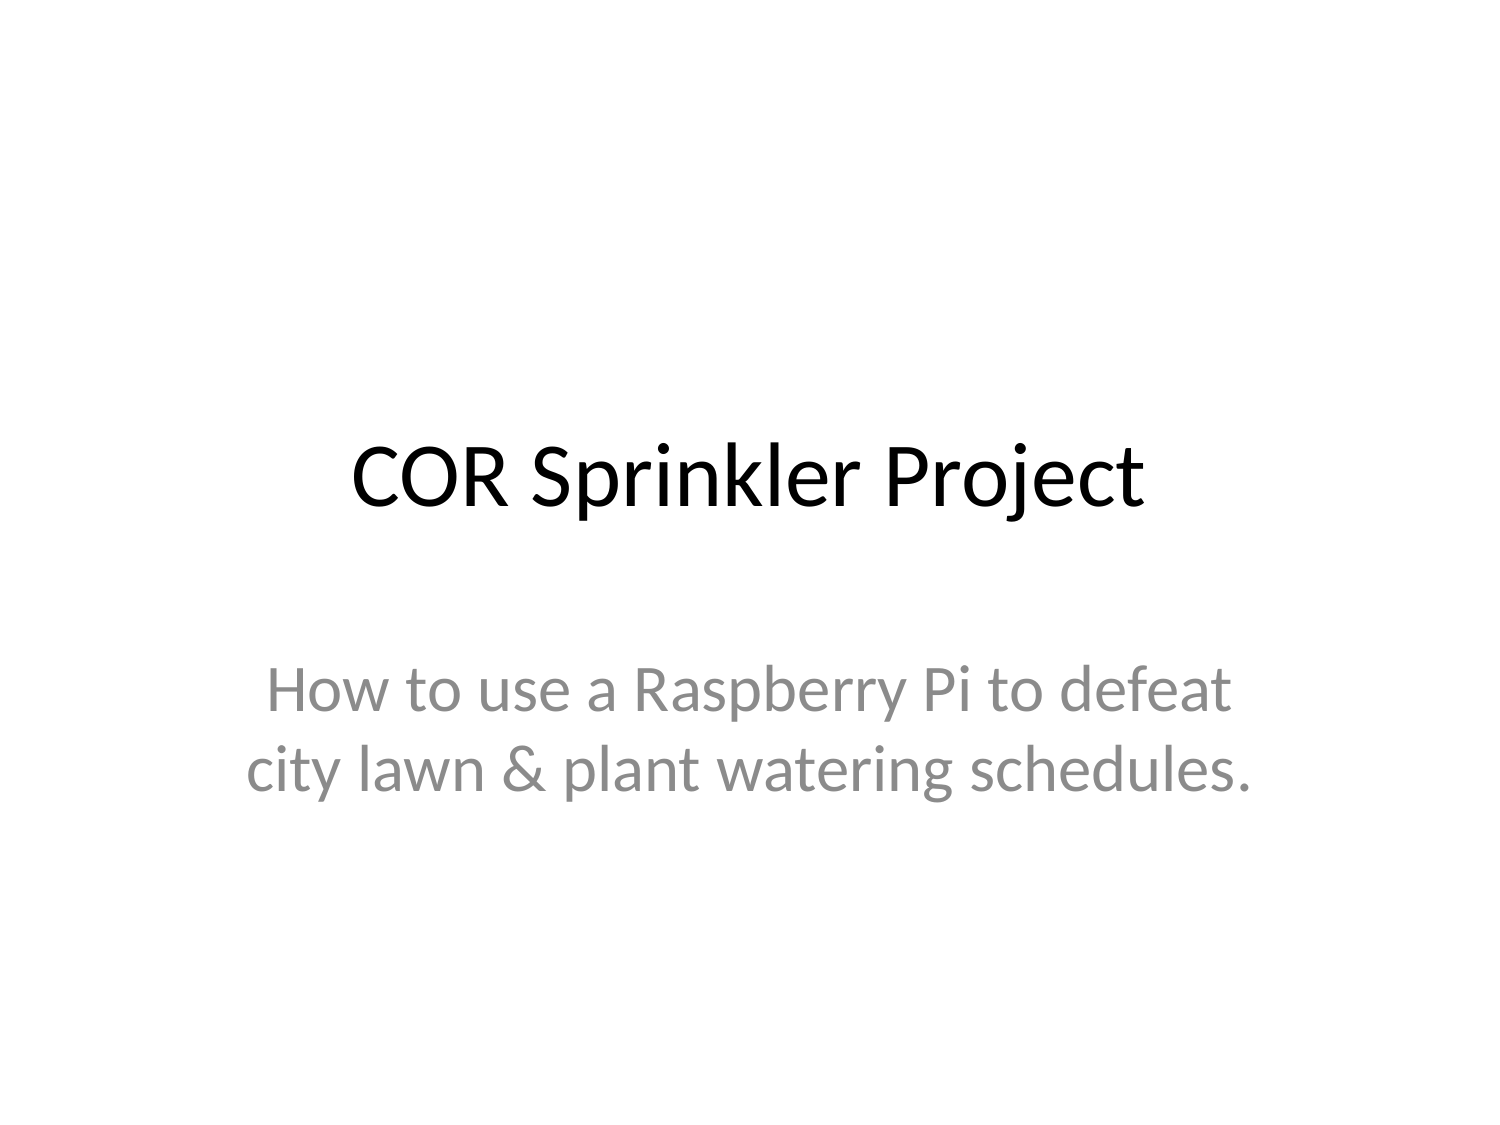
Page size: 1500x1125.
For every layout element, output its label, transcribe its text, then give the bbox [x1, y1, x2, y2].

subtitle How to use a Raspberry Pi to defeat city lawn & plant watering schedules. [225, 637, 1275, 925]
title COR Sprinkler Project [112, 349, 1388, 591]
